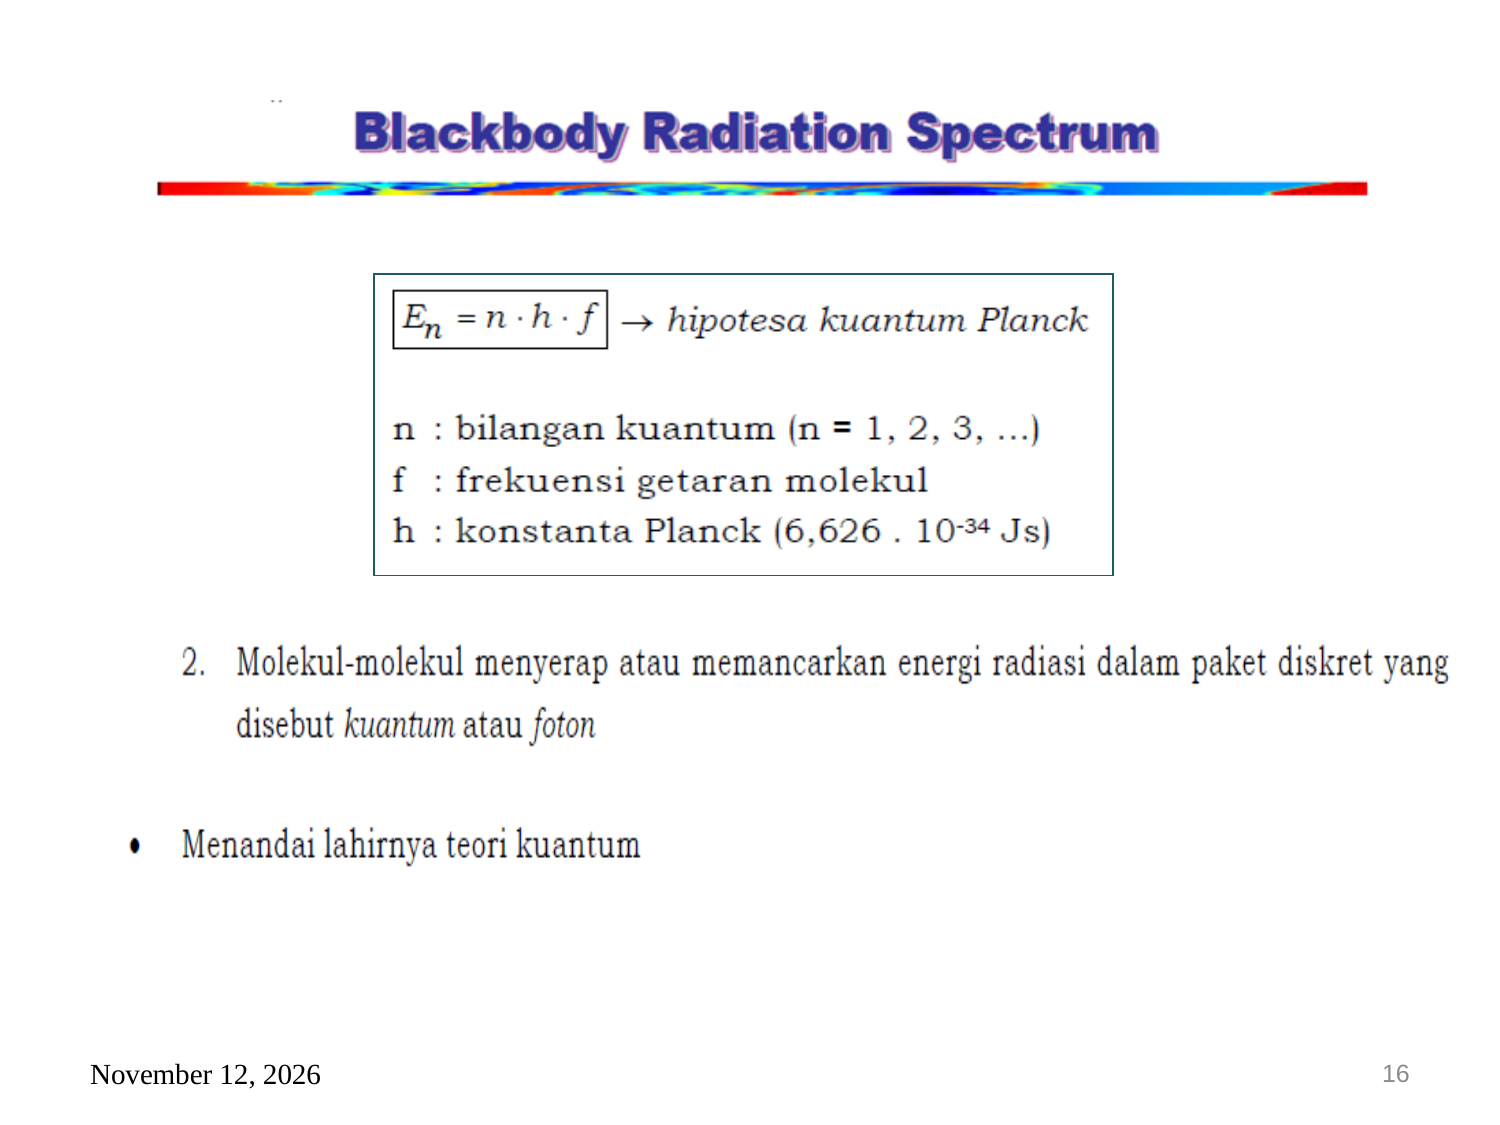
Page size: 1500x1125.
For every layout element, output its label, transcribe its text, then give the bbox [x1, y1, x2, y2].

picture [374, 274, 1113, 576]
picture [112, 637, 1463, 888]
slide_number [75, 1042, 425, 1103]
slide_number 16 [1074, 1042, 1425, 1103]
picture [149, 99, 1380, 213]
